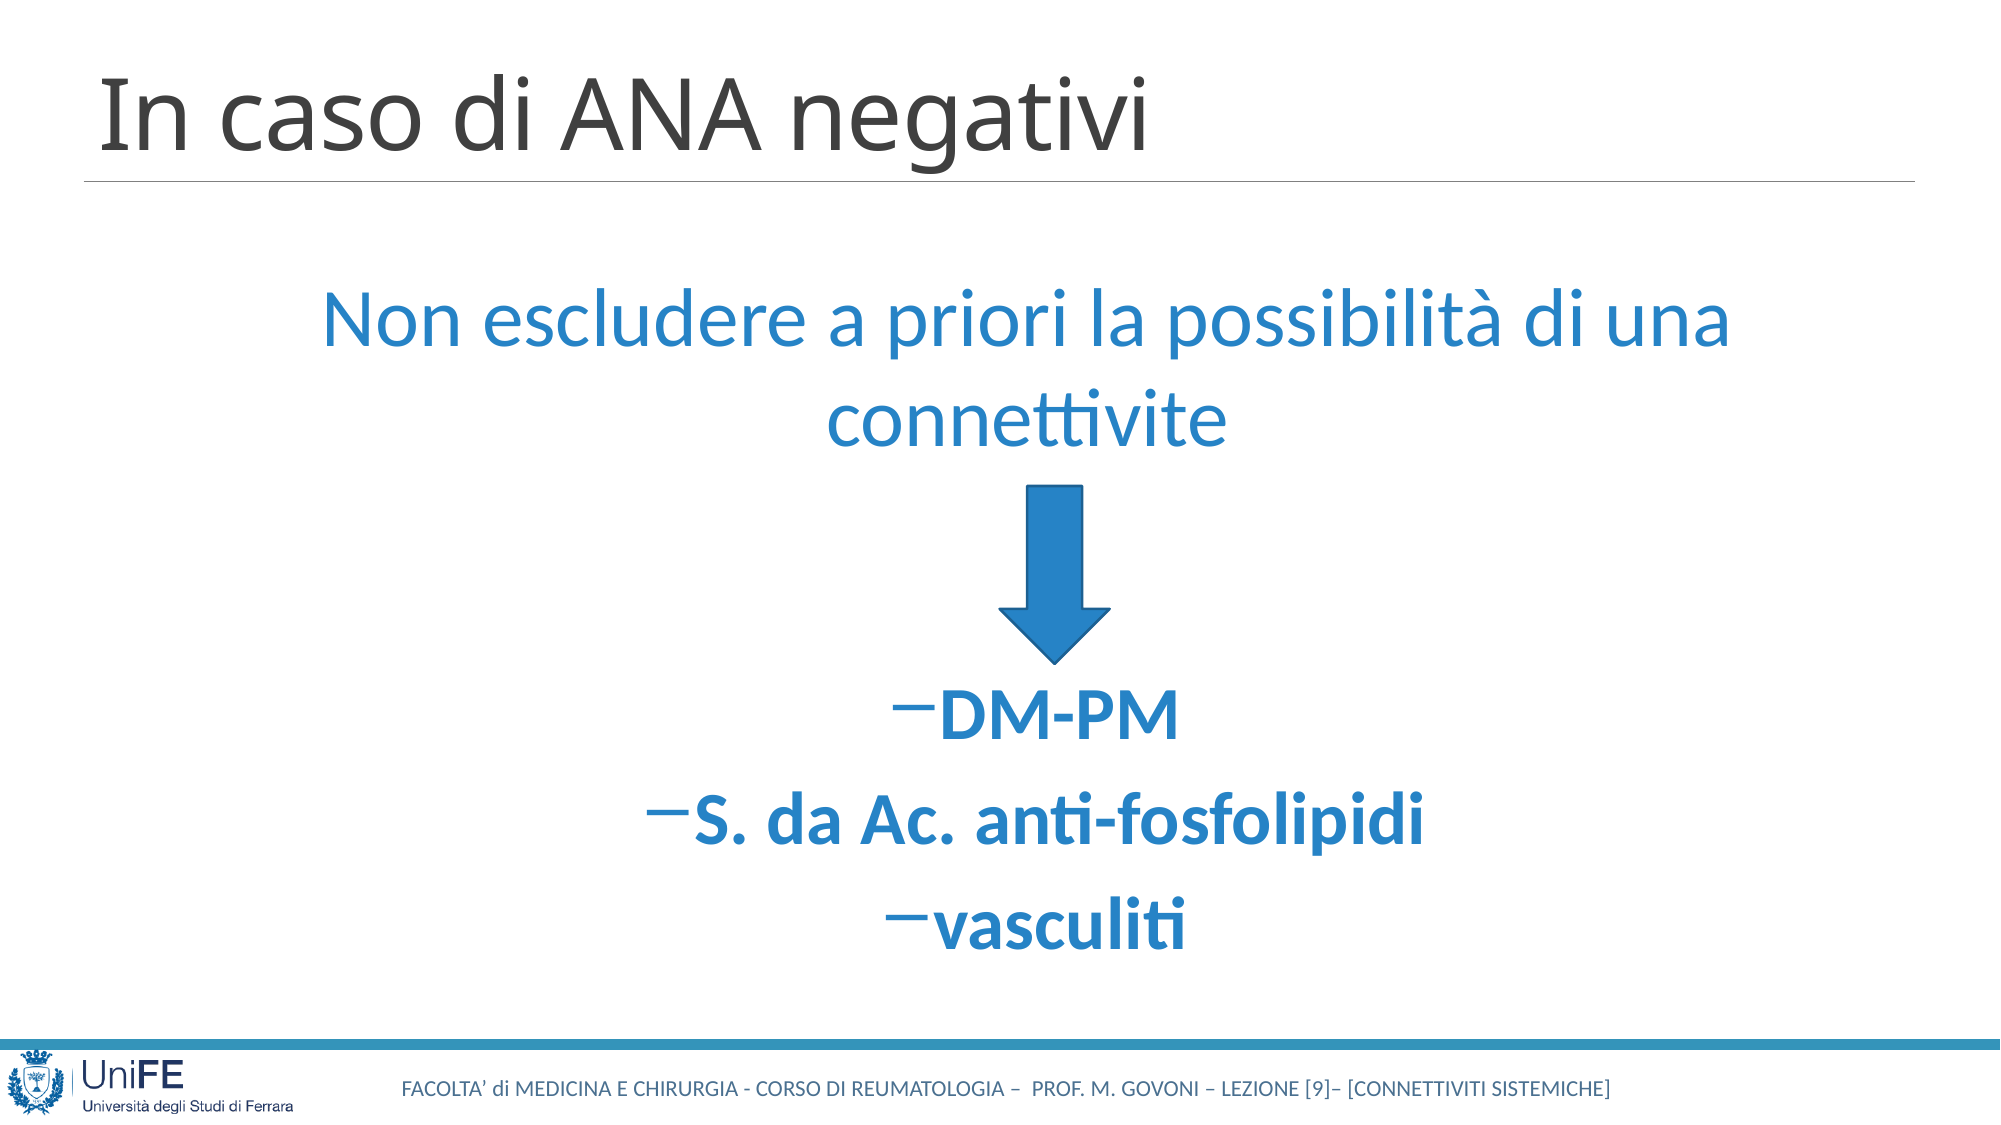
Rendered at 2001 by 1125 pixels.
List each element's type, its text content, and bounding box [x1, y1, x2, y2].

text_box Non escludere a priori la possibilità di una connettivite DM-PM S. da Ac. anti-fosfolipidi vasculiti [83, 255, 1916, 1024]
title In caso di ANA negativi [83, 47, 1916, 179]
text_box [998, 484, 1111, 665]
picture [83, 1060, 293, 1114]
